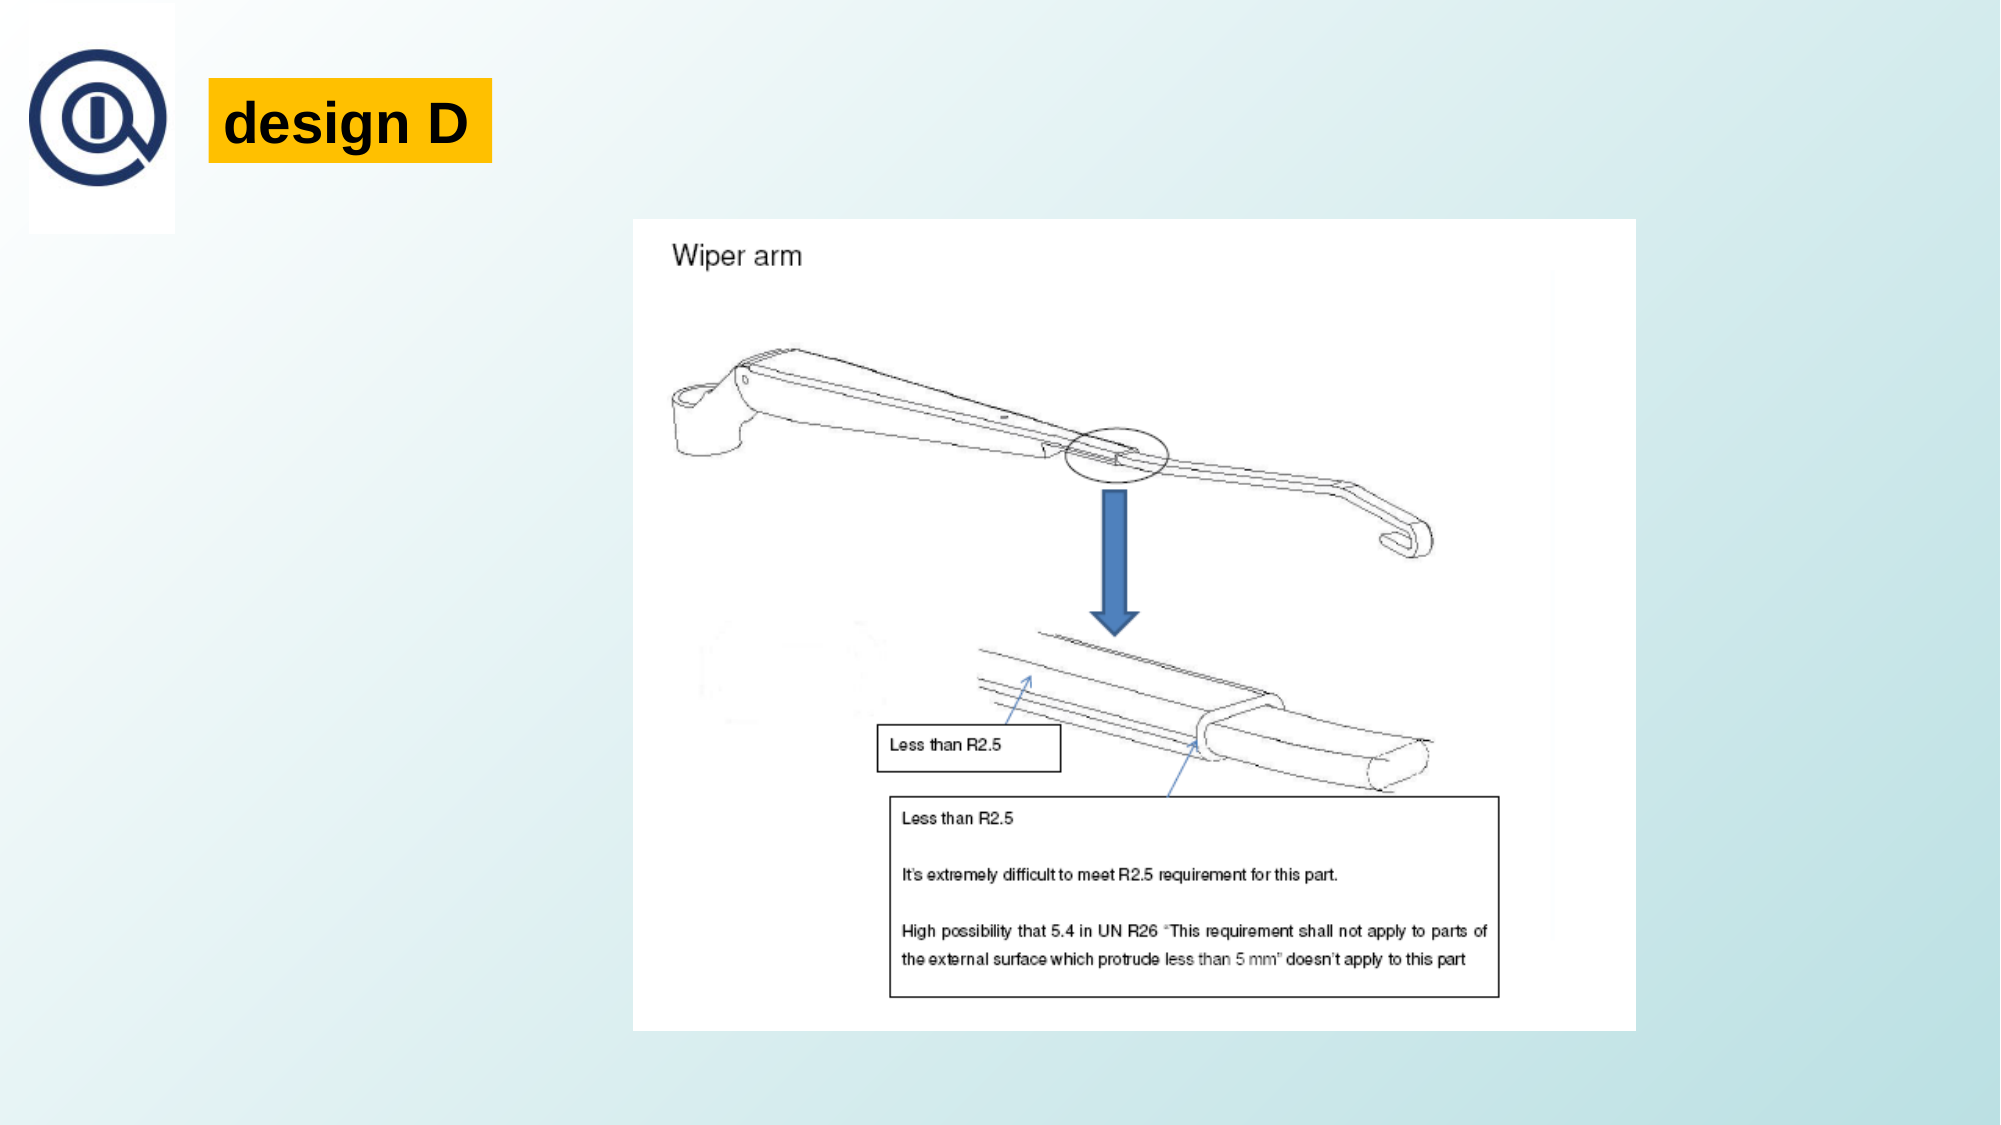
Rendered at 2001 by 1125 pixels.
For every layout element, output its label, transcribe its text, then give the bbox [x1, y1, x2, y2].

text_box design D [208, 78, 493, 163]
picture [633, 219, 1636, 1032]
picture [29, 3, 175, 234]
